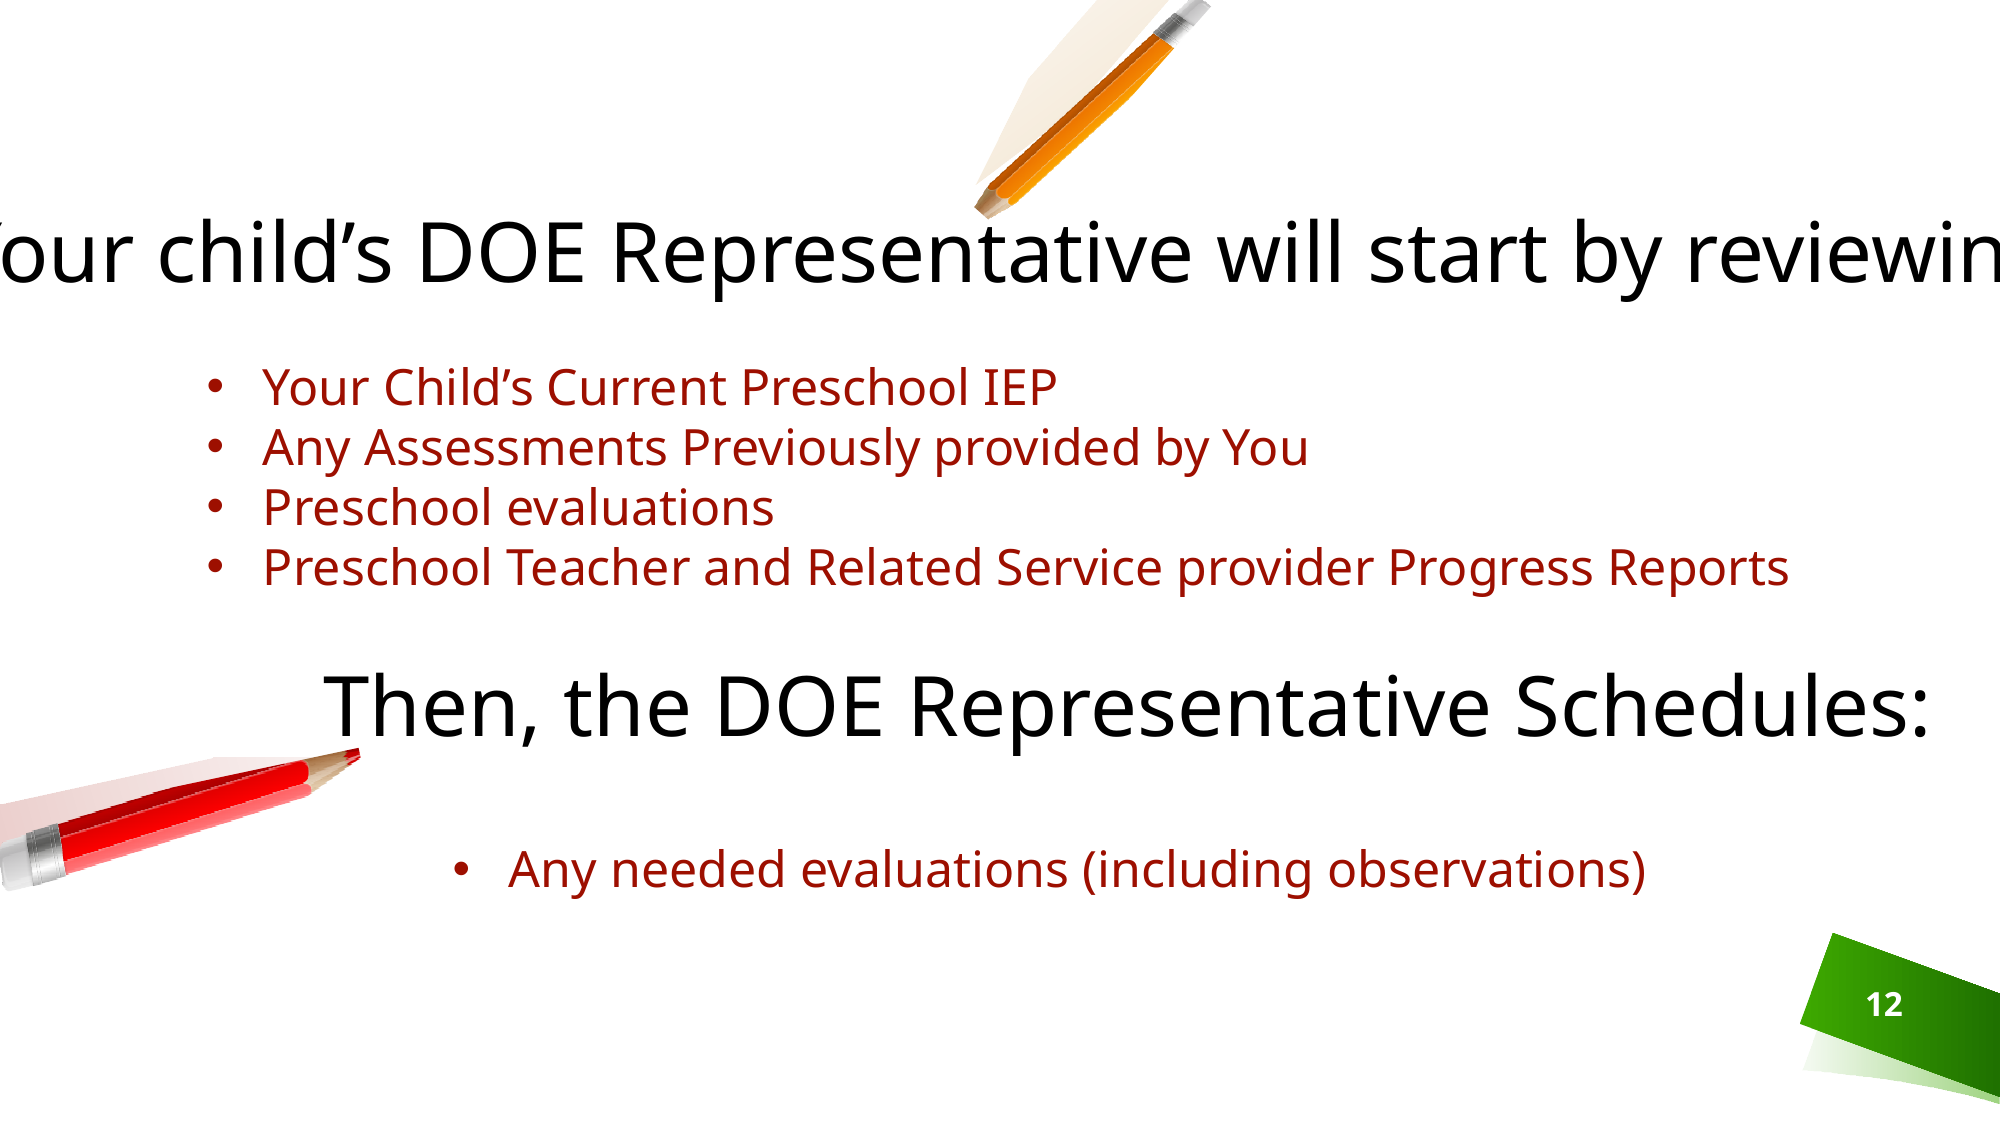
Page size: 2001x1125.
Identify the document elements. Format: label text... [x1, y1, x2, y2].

picture [957, 0, 1217, 191]
text_box Your Child’s Current Preschool IEP Any Assessments Previously provided by You Preschool evaluations Preschool Teacher and Related Service provider Progress Reports [191, 347, 1807, 603]
text_box Your child’s DOE Representative will start by reviewing: [0, 191, 2000, 307]
picture [0, 758, 373, 894]
slide_number 12 [1831, 975, 1937, 1036]
text_box Then, the DOE Representative Schedules: [308, 645, 1948, 761]
text_box Any needed evaluations (including observations) [437, 830, 1662, 906]
